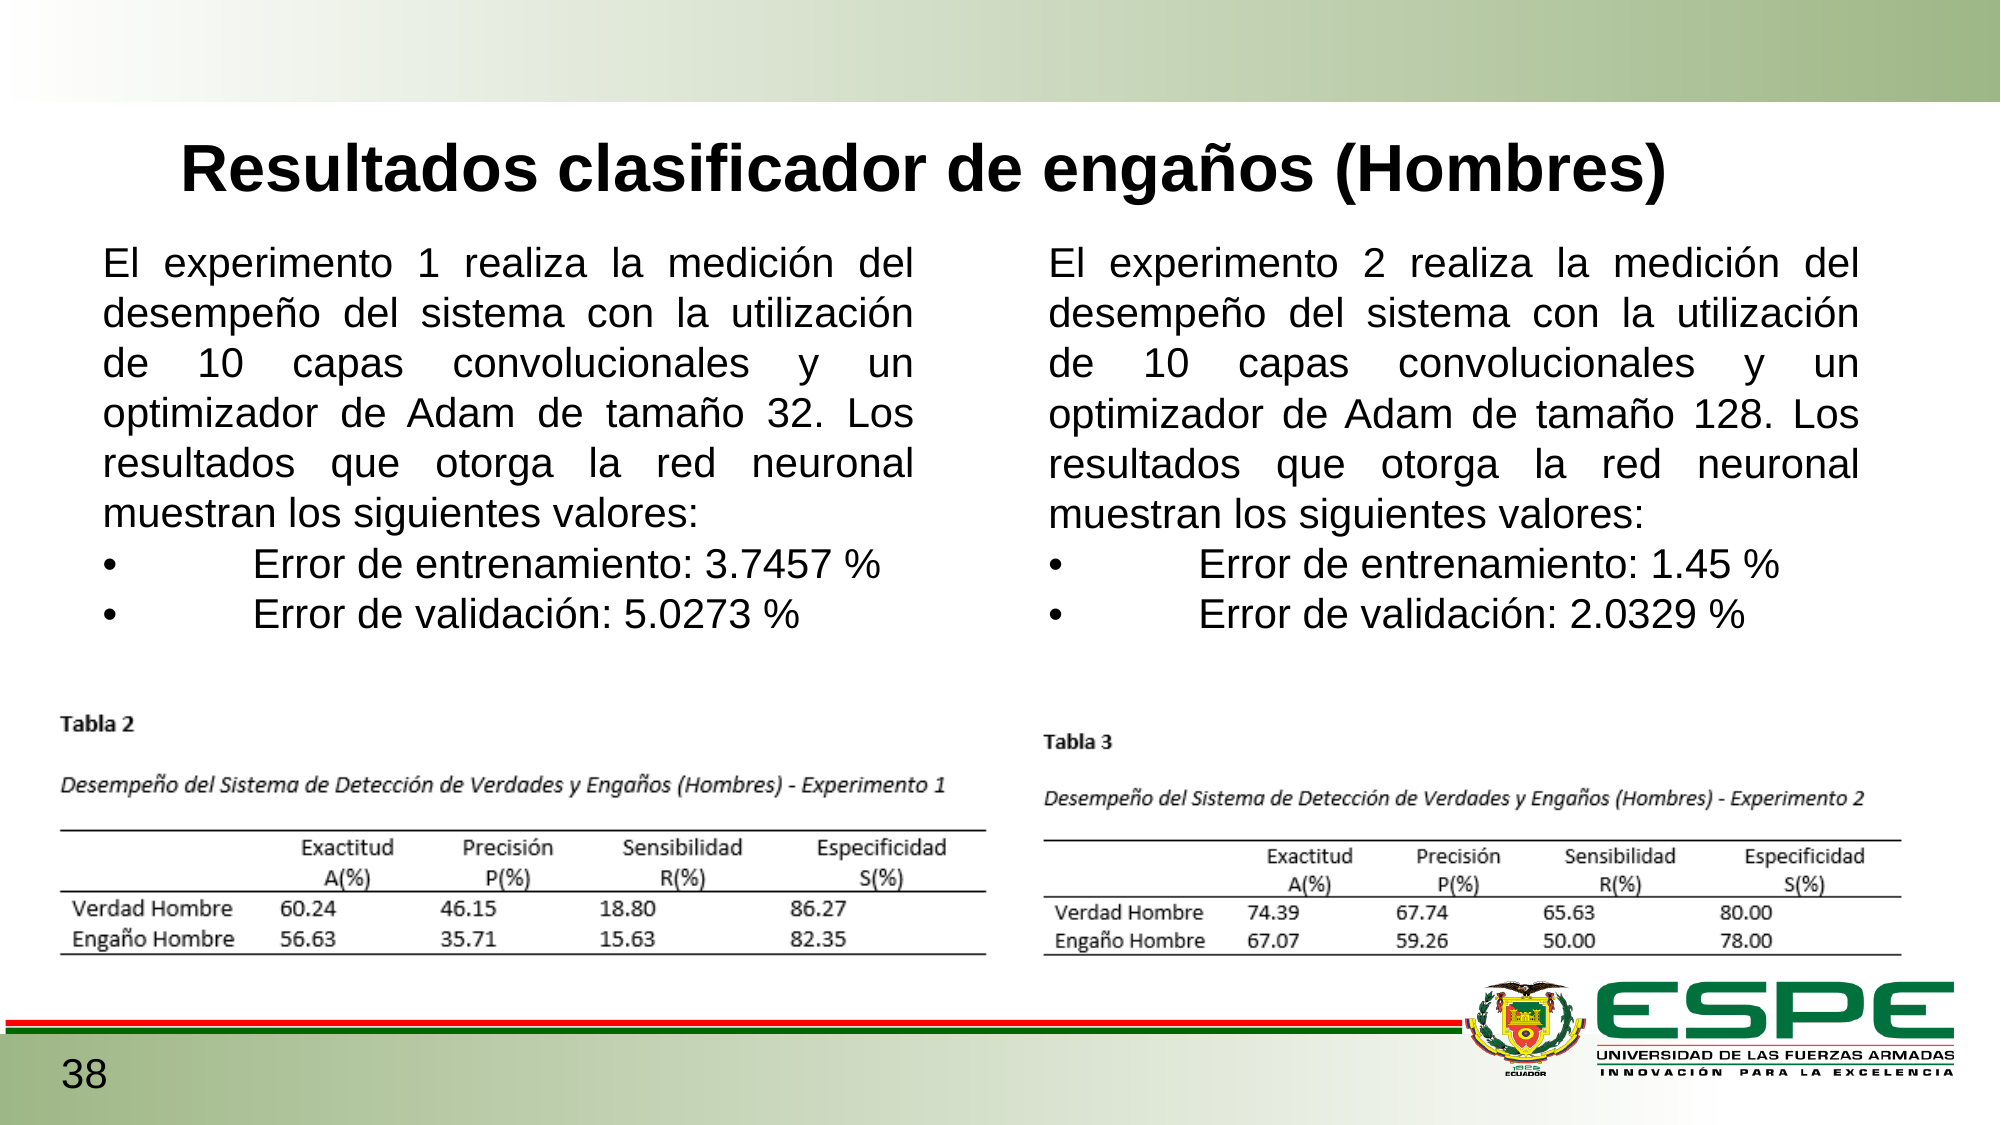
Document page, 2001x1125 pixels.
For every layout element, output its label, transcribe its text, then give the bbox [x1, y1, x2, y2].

picture [47, 698, 1001, 974]
picture [1033, 720, 1908, 970]
text_box 38 [46, 1039, 159, 1105]
picture [1465, 981, 1954, 1076]
text_box El experimento 1 realiza la medición del desempeño del sistema con la utilización de 10 capas convolucionales y un optimizador de Adam de tamaño 32. Los resultados que otorga la red neuronal muestran los siguientes valores: • Error de entrenamiento: 3.7457 % • Error de validación: 5.0273 % [87, 228, 930, 644]
text_box El experimento 2 realiza la medición del desempeño del sistema con la utilización de 10 capas convolucionales y un optimizador de Adam de tamaño 128. Los resultados que otorga la red neuronal muestran los siguientes valores: • Error de entrenamiento: 1.45 % • Error de validación: 2.0329 % [1033, 228, 1876, 694]
text_box Resultados clasificador de engaños (Hombres) [90, 117, 1685, 212]
